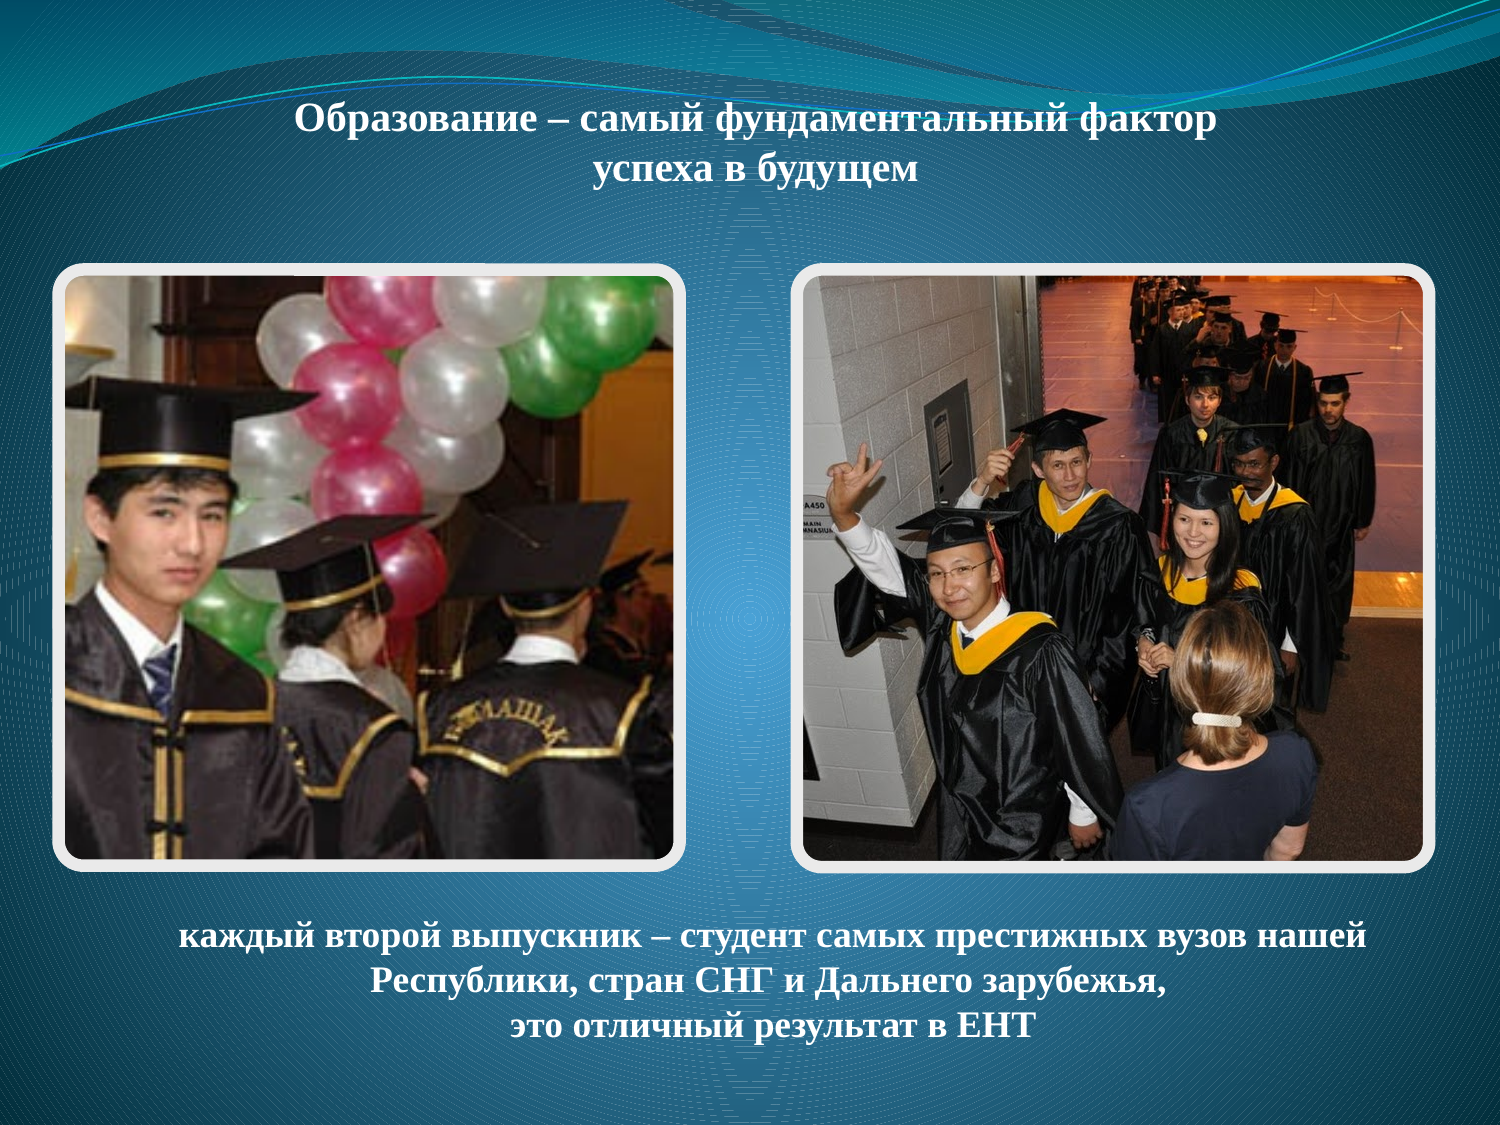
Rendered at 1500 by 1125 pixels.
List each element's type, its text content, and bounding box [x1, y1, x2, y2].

text_box Образование – самый фундаментальный фактор успеха в будущем [246, 81, 1266, 197]
picture [58, 269, 680, 866]
text_box каждый второй выпускник – студент самых престижных вузов нашей Республики, стран СНГ и Дальнего зарубежья, это отличный результат в ЕНТ [105, 902, 1442, 1053]
picture [796, 269, 1430, 868]
